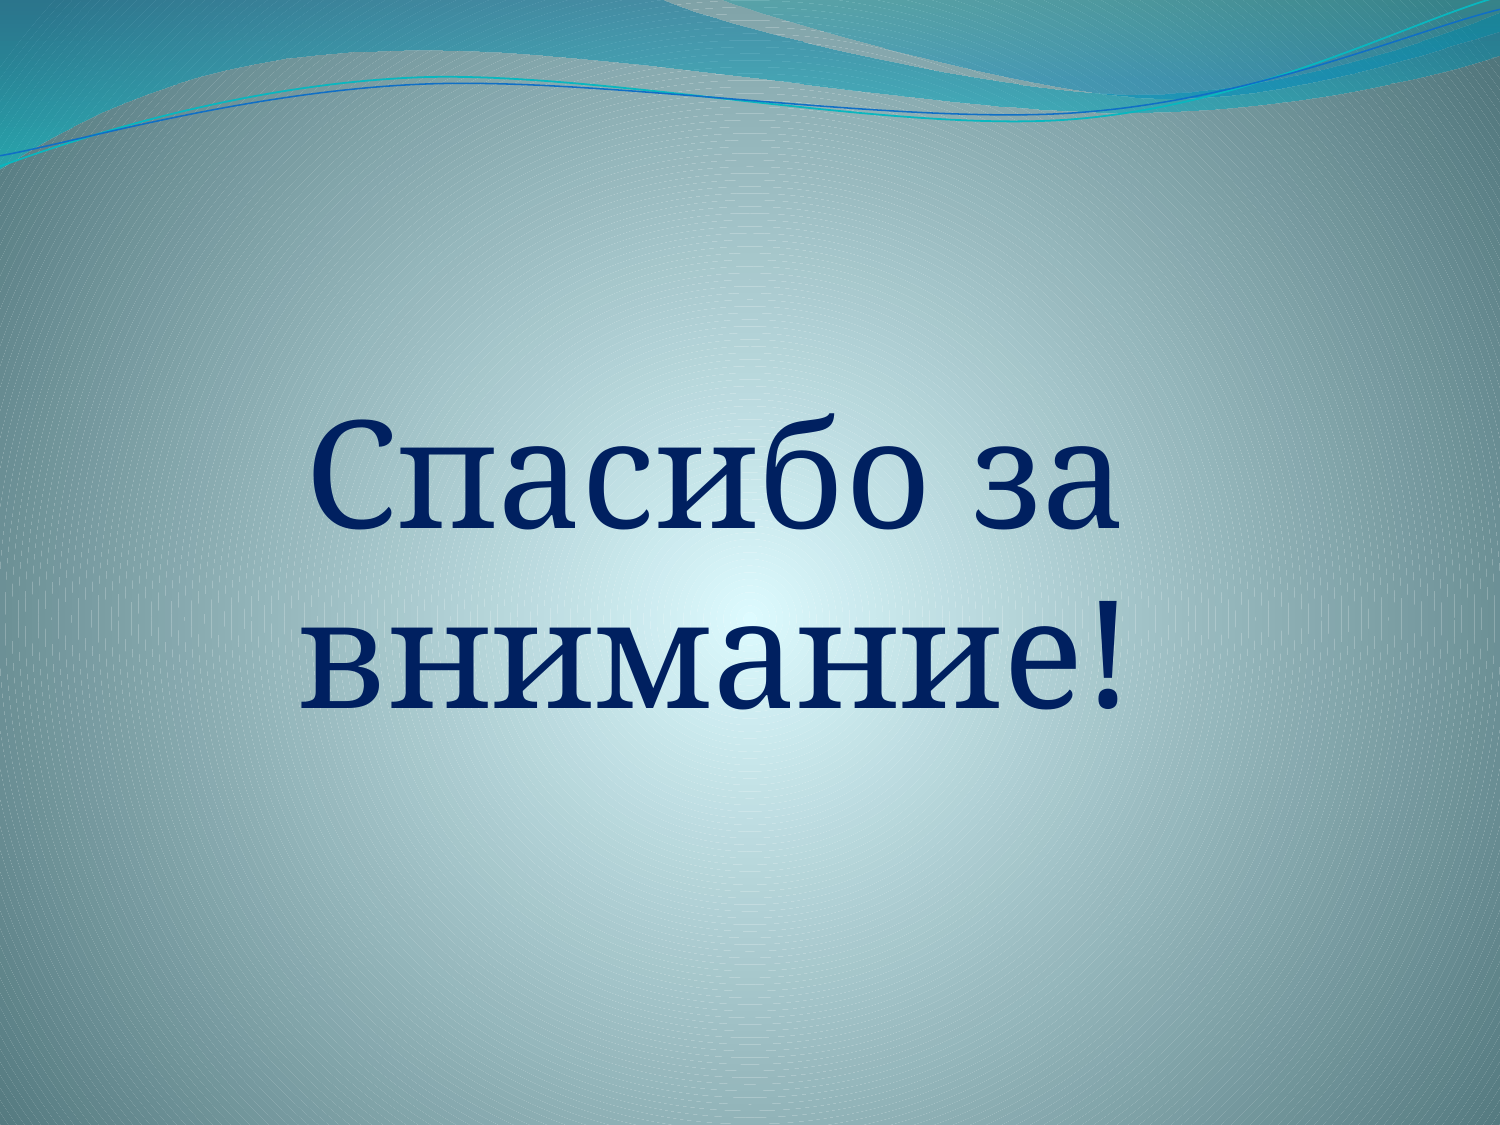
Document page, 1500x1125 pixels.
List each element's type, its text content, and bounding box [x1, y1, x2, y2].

list Спасибо за внимание! [41, 160, 1392, 881]
